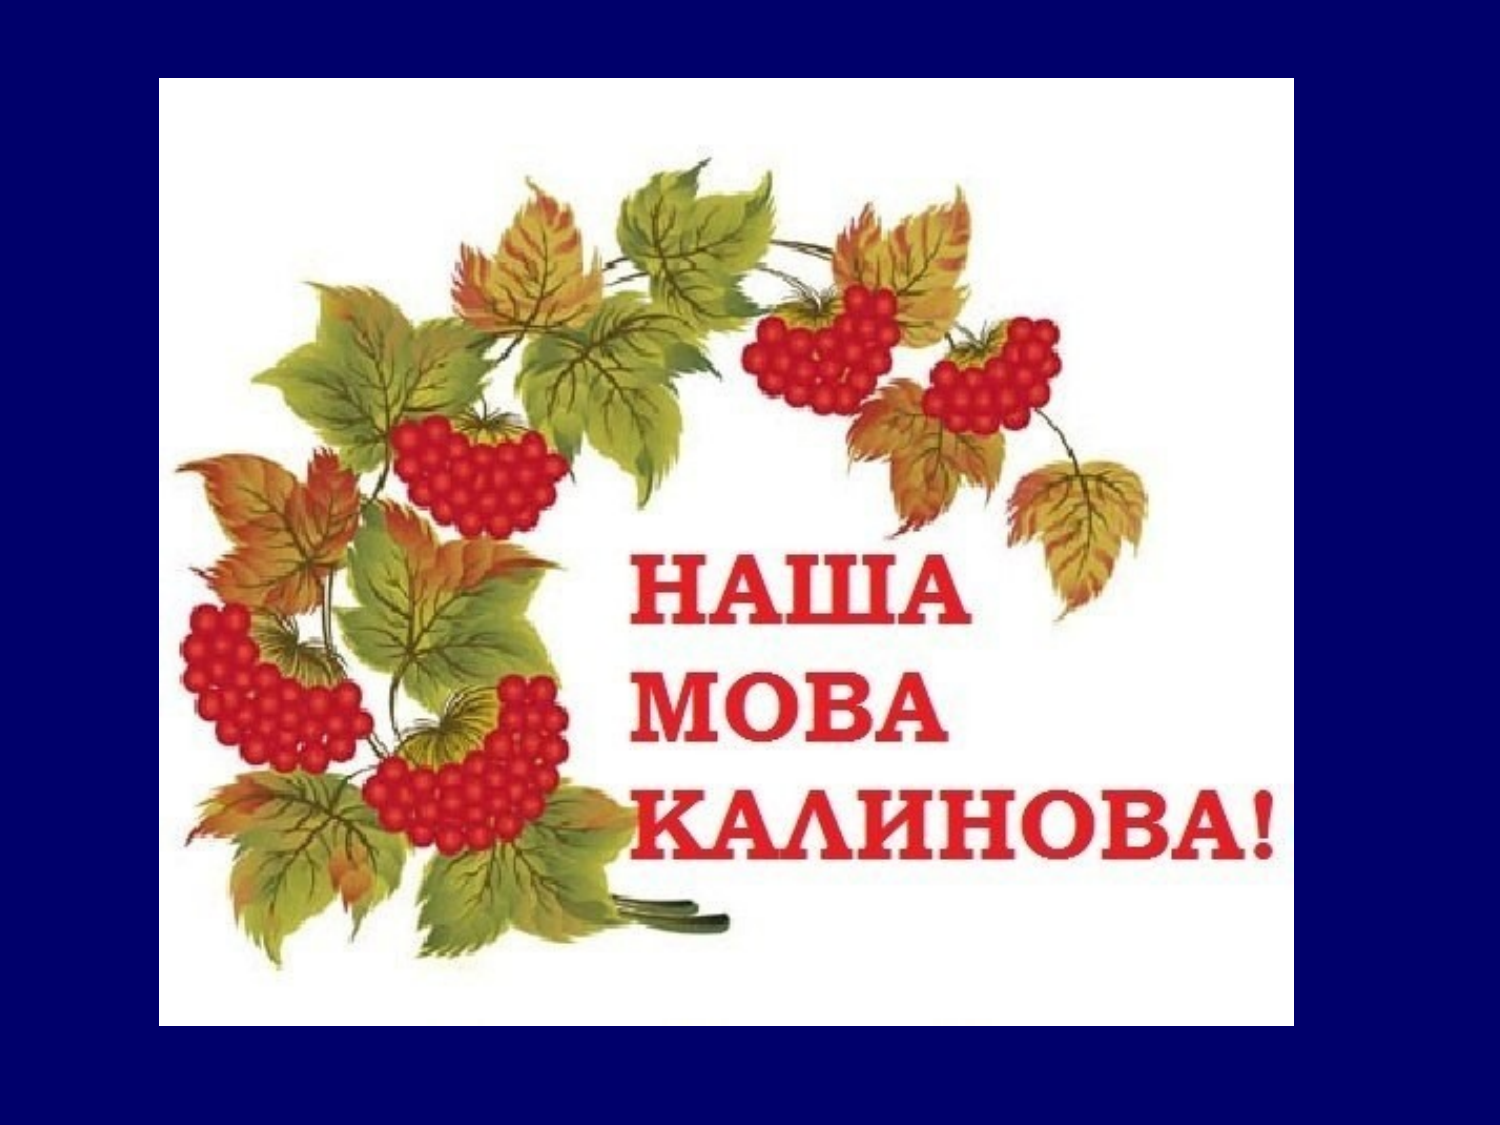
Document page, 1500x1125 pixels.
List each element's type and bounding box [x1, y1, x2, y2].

picture [159, 77, 1294, 1026]
